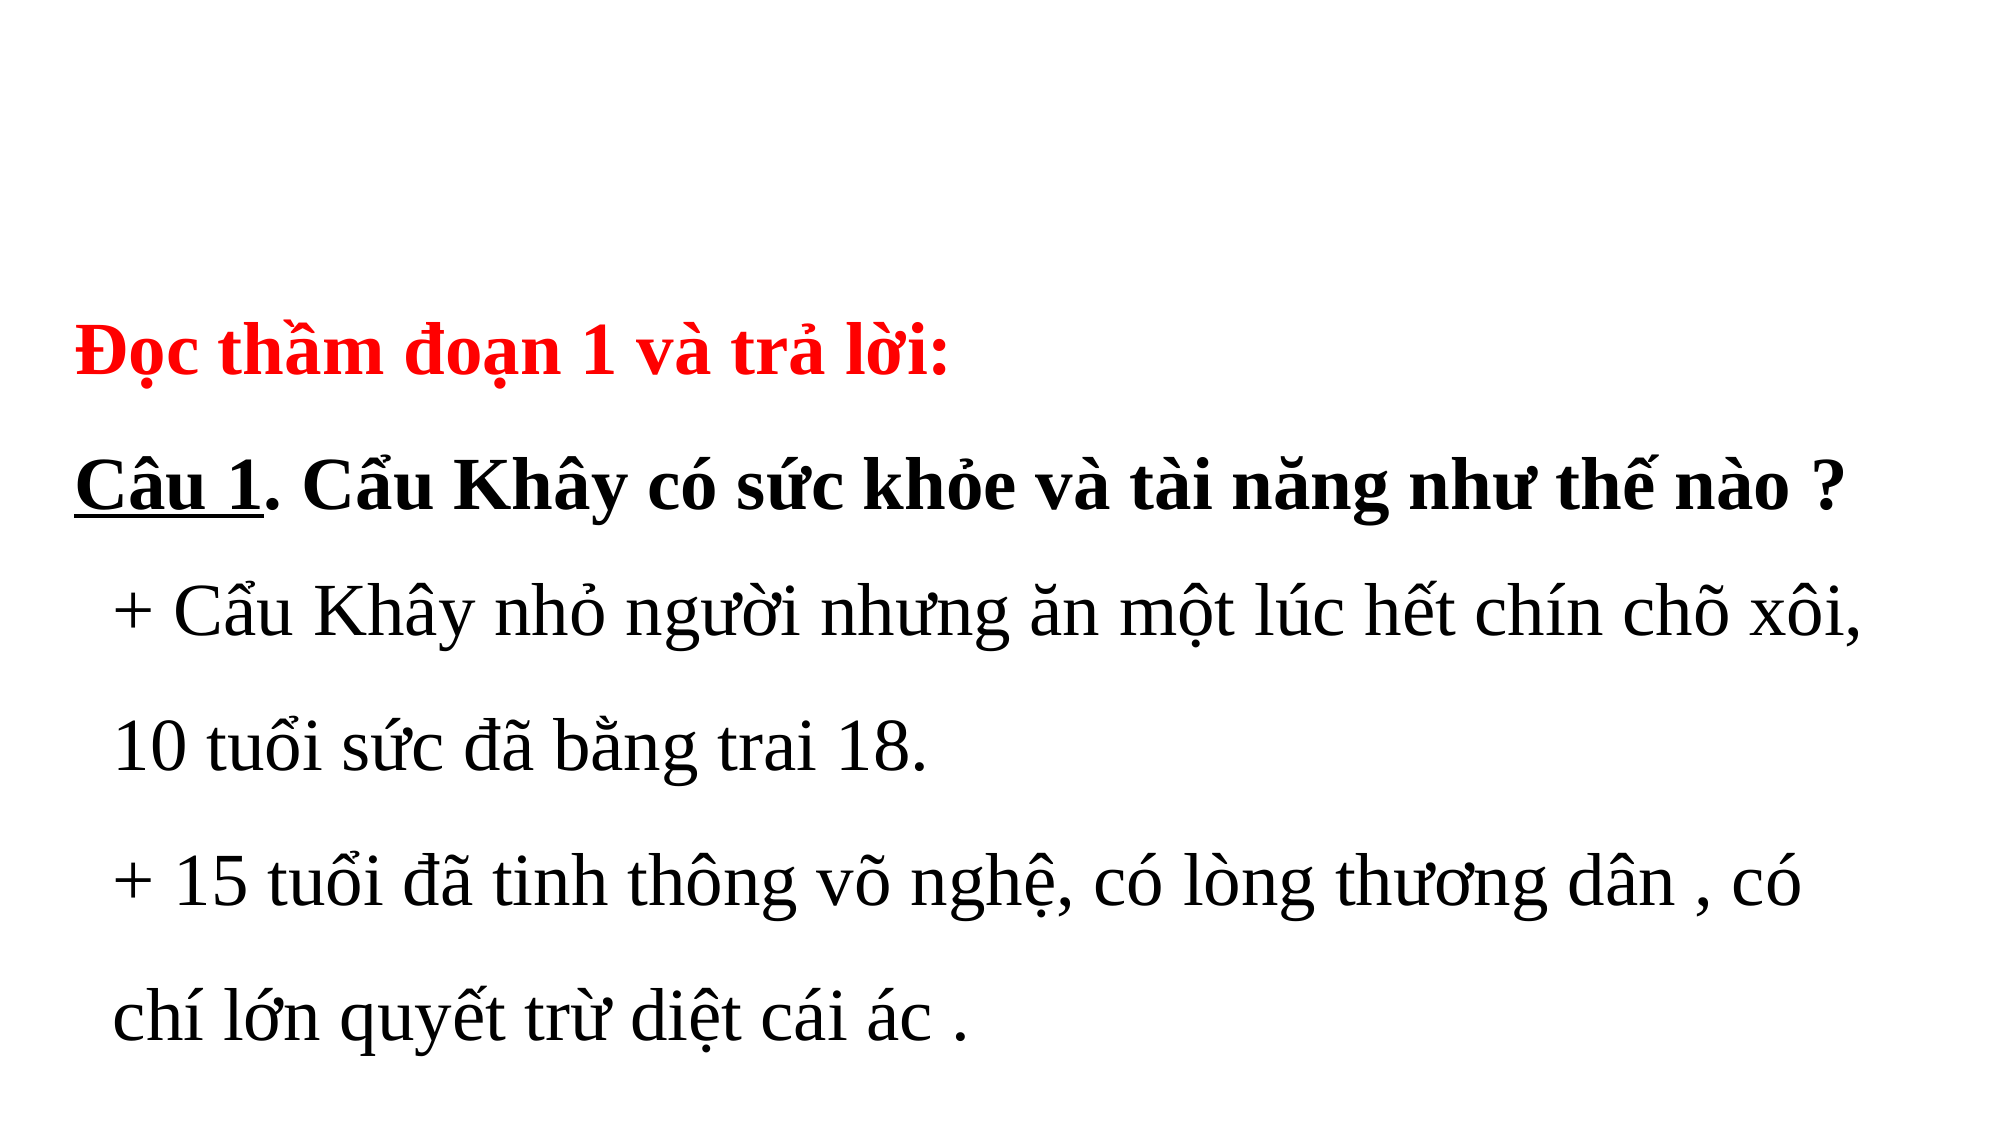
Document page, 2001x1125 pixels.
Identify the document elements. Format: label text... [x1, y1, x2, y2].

text_box + Cẩu Khây nhỏ người nhưng ăn một lúc hết chín chõ xôi, 10 tuổi sức đã bằng trai 18. + 15 tuổi đã tinh thông võ nghệ, có lòng thương dân , có chí lớn quyết trừ diệt cái ác . [98, 507, 1922, 1063]
text_box Đọc thầm đoạn 1 và trả lời: Câu 1. Cẩu Khây có sức khỏe và tài năng như thế nào ? [59, 246, 1875, 532]
